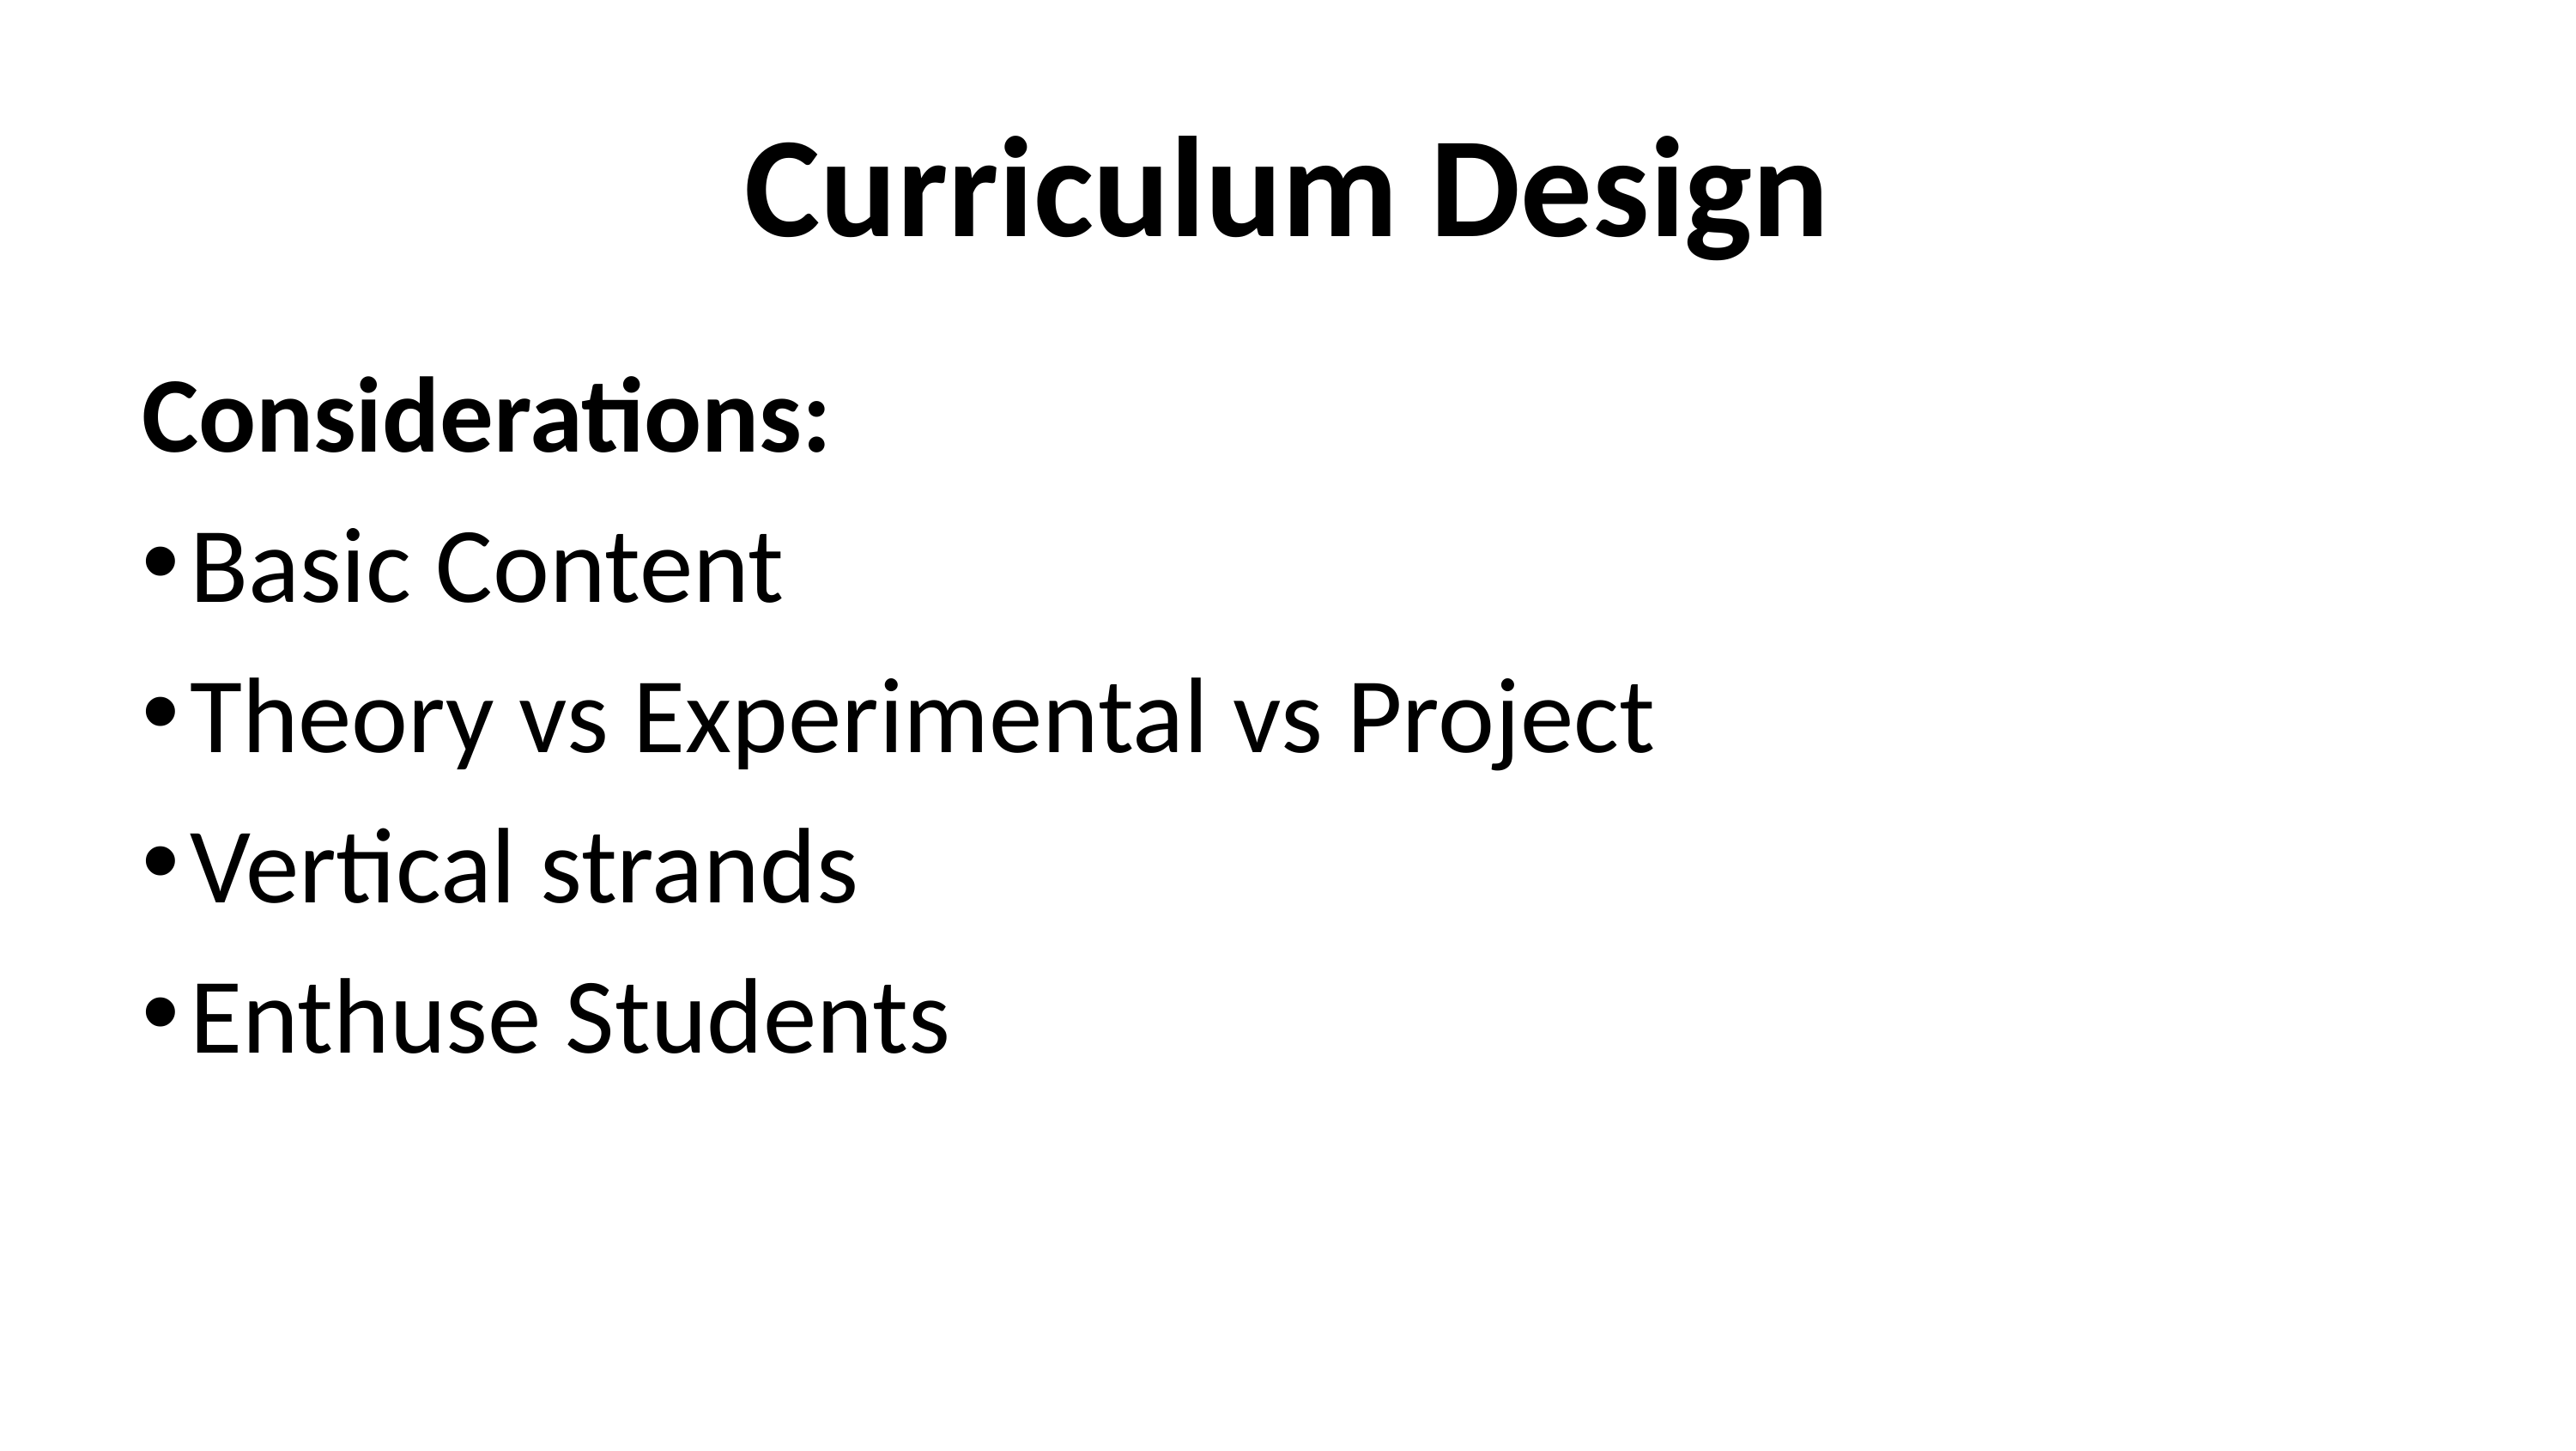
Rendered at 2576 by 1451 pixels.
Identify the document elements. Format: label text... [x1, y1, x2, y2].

list Considerations: Basic Content Theory vs Experimental vs Project Vertical strands Enthuse Students [129, 338, 2447, 1296]
title Curriculum Design [129, 58, 2447, 301]
